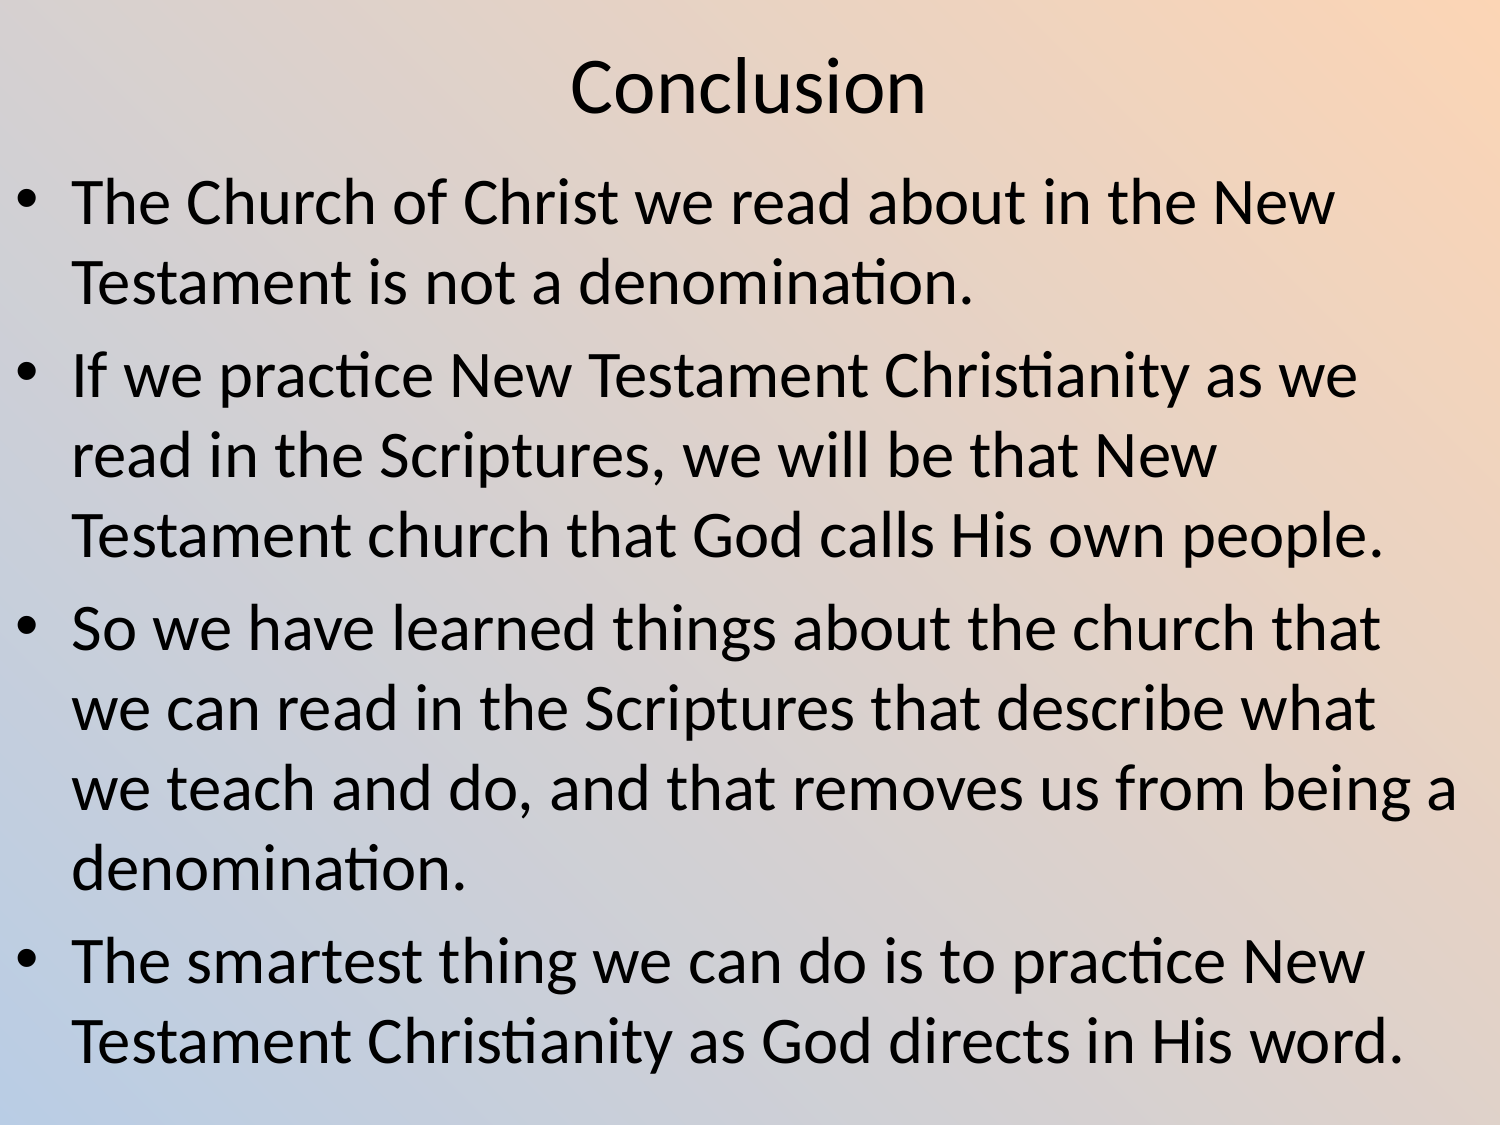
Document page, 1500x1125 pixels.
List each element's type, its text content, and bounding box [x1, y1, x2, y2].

title Conclusion [75, 24, 1425, 138]
list The Church of Christ we read about in the New Testament is not a denomination. If we practice New Testament Christianity as we read in the Scriptures, we will be that New Testament church that God calls His own people. So we have learned things about the church that we can read in the Scriptures that describe what we teach and do, and that removes us from being a denomination. The smartest thing we can do is to practice New Testament Christianity as God directs in His word. [0, 149, 1488, 1100]
